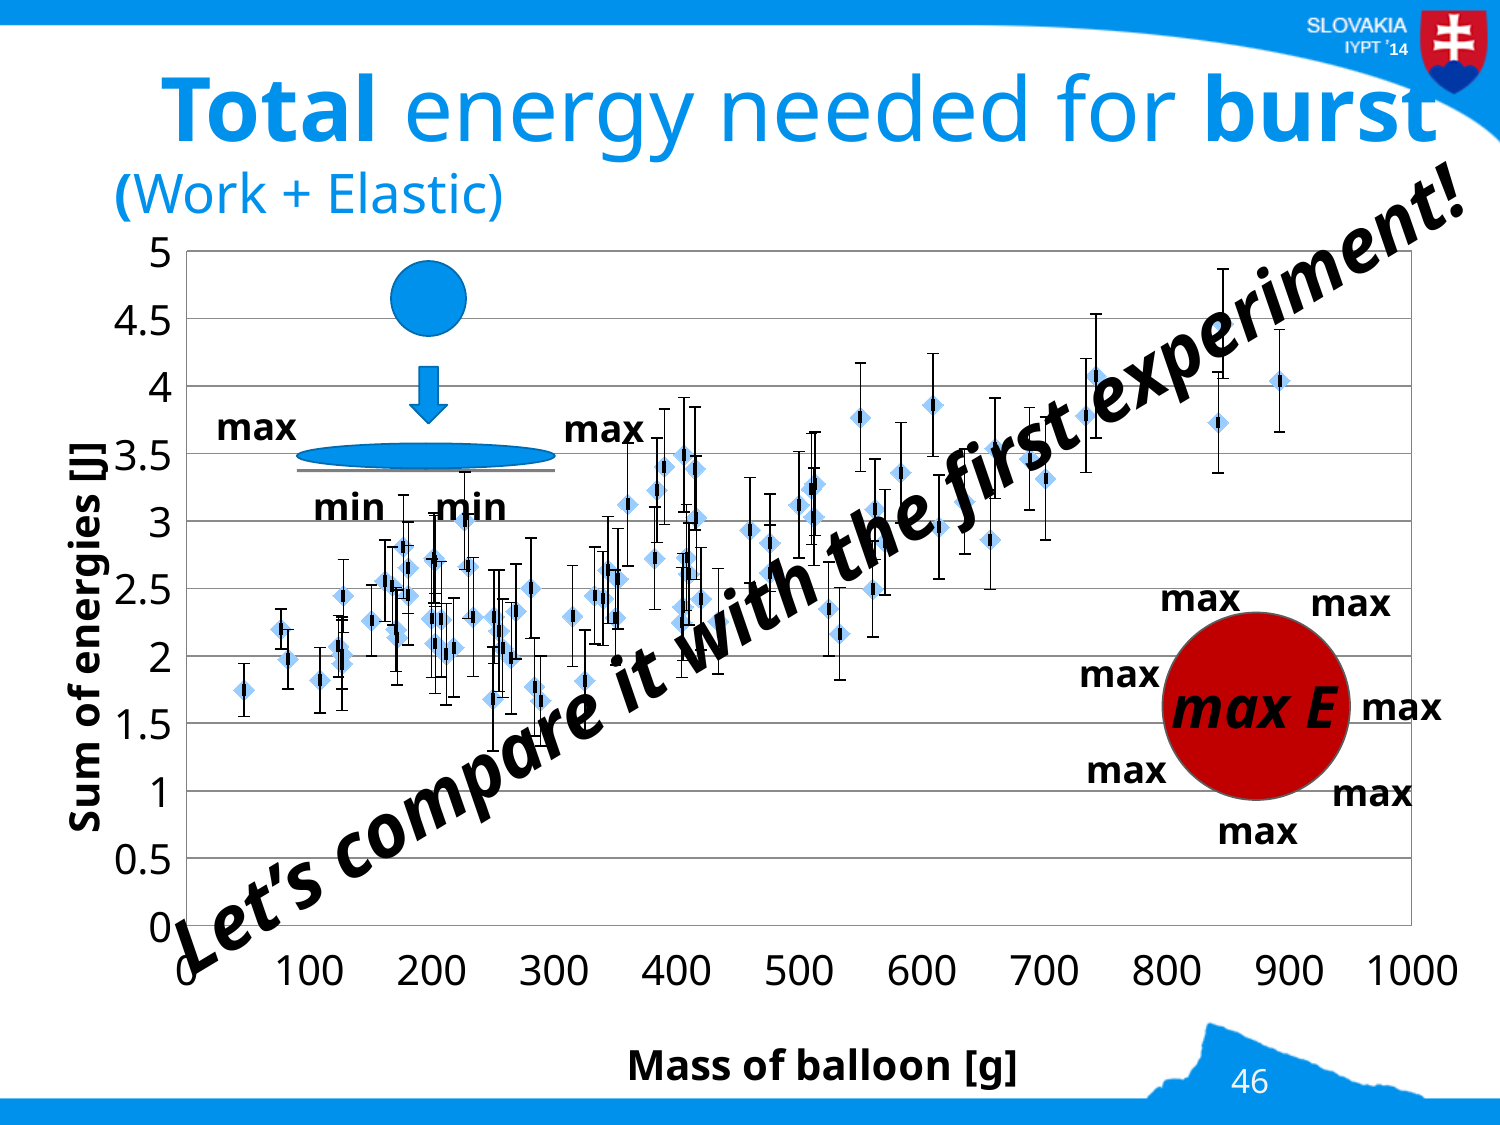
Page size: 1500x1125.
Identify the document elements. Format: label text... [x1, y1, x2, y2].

picture [0, 0, 1500, 45]
chart [0, 187, 1500, 1125]
title Total energy needed for burst (Work + Elastic) [0, 45, 1500, 187]
